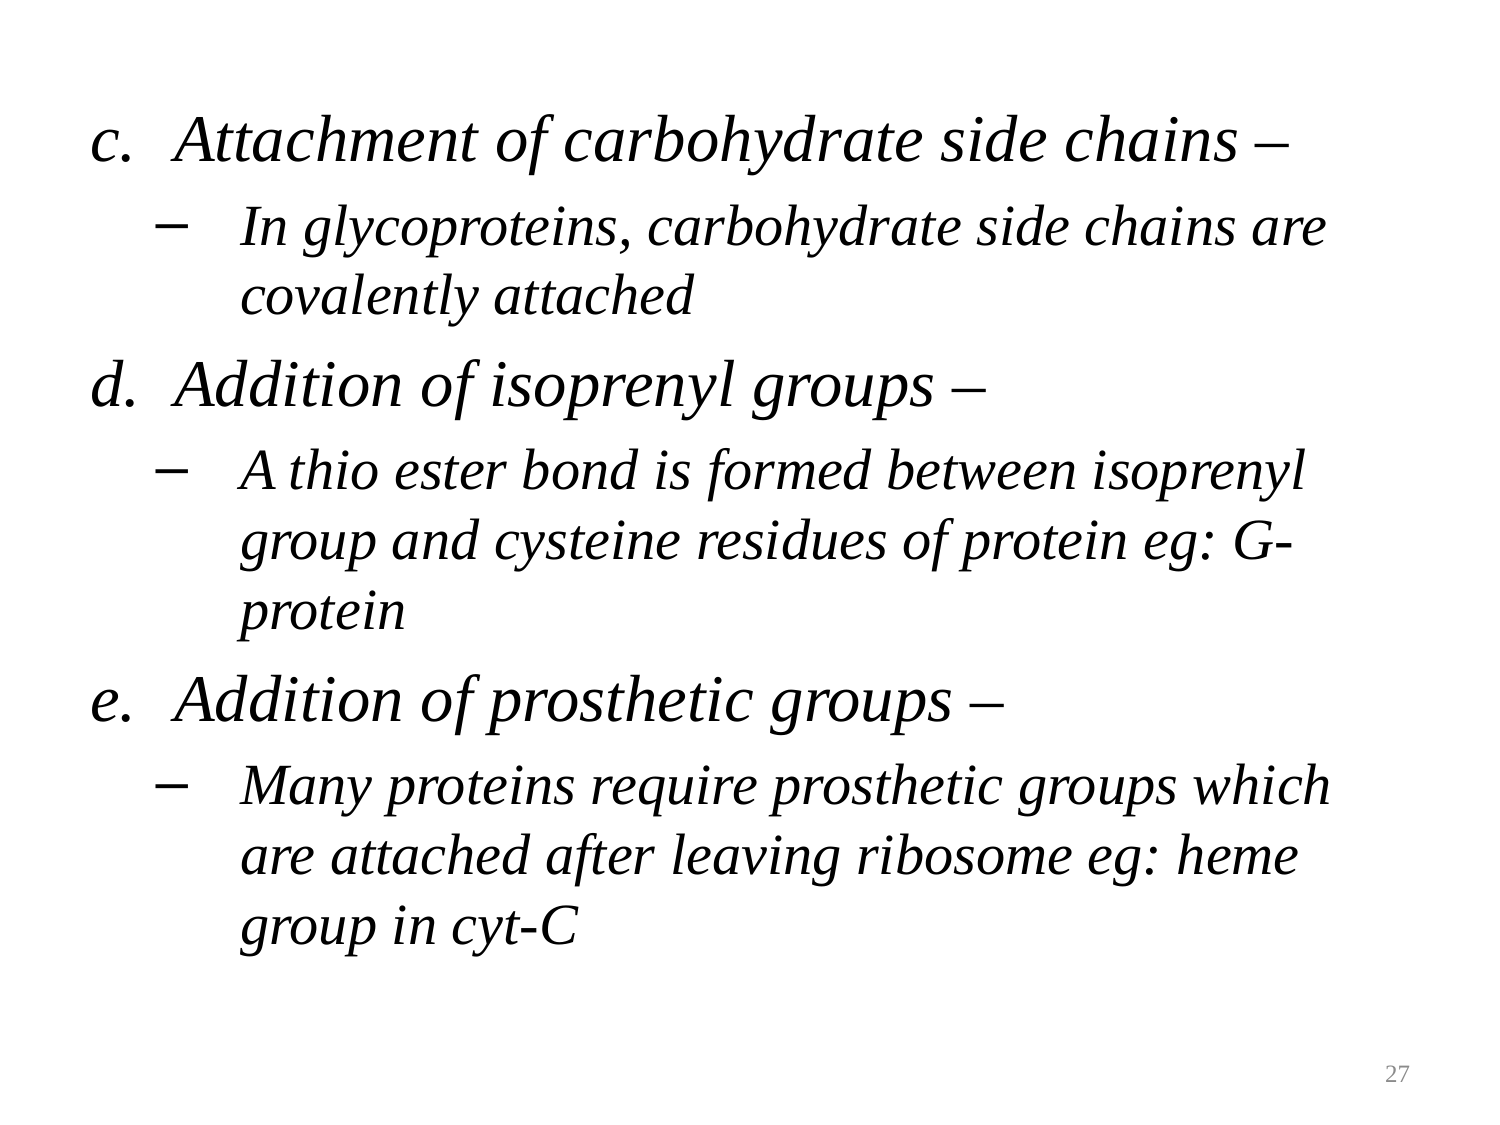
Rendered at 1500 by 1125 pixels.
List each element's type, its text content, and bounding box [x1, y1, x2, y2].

slide_number 27 [1074, 1042, 1425, 1103]
list Attachment of carbohydrate side chains – In glycoproteins, carbohydrate side chains are covalently attached Addition of isoprenyl groups – A thio ester bond is formed between isoprenyl group and cysteine residues of protein eg: G-protein Addition of prosthetic groups – Many proteins require prosthetic groups which are attached after leaving ribosome eg: heme group in cyt-C [75, 87, 1425, 1025]
